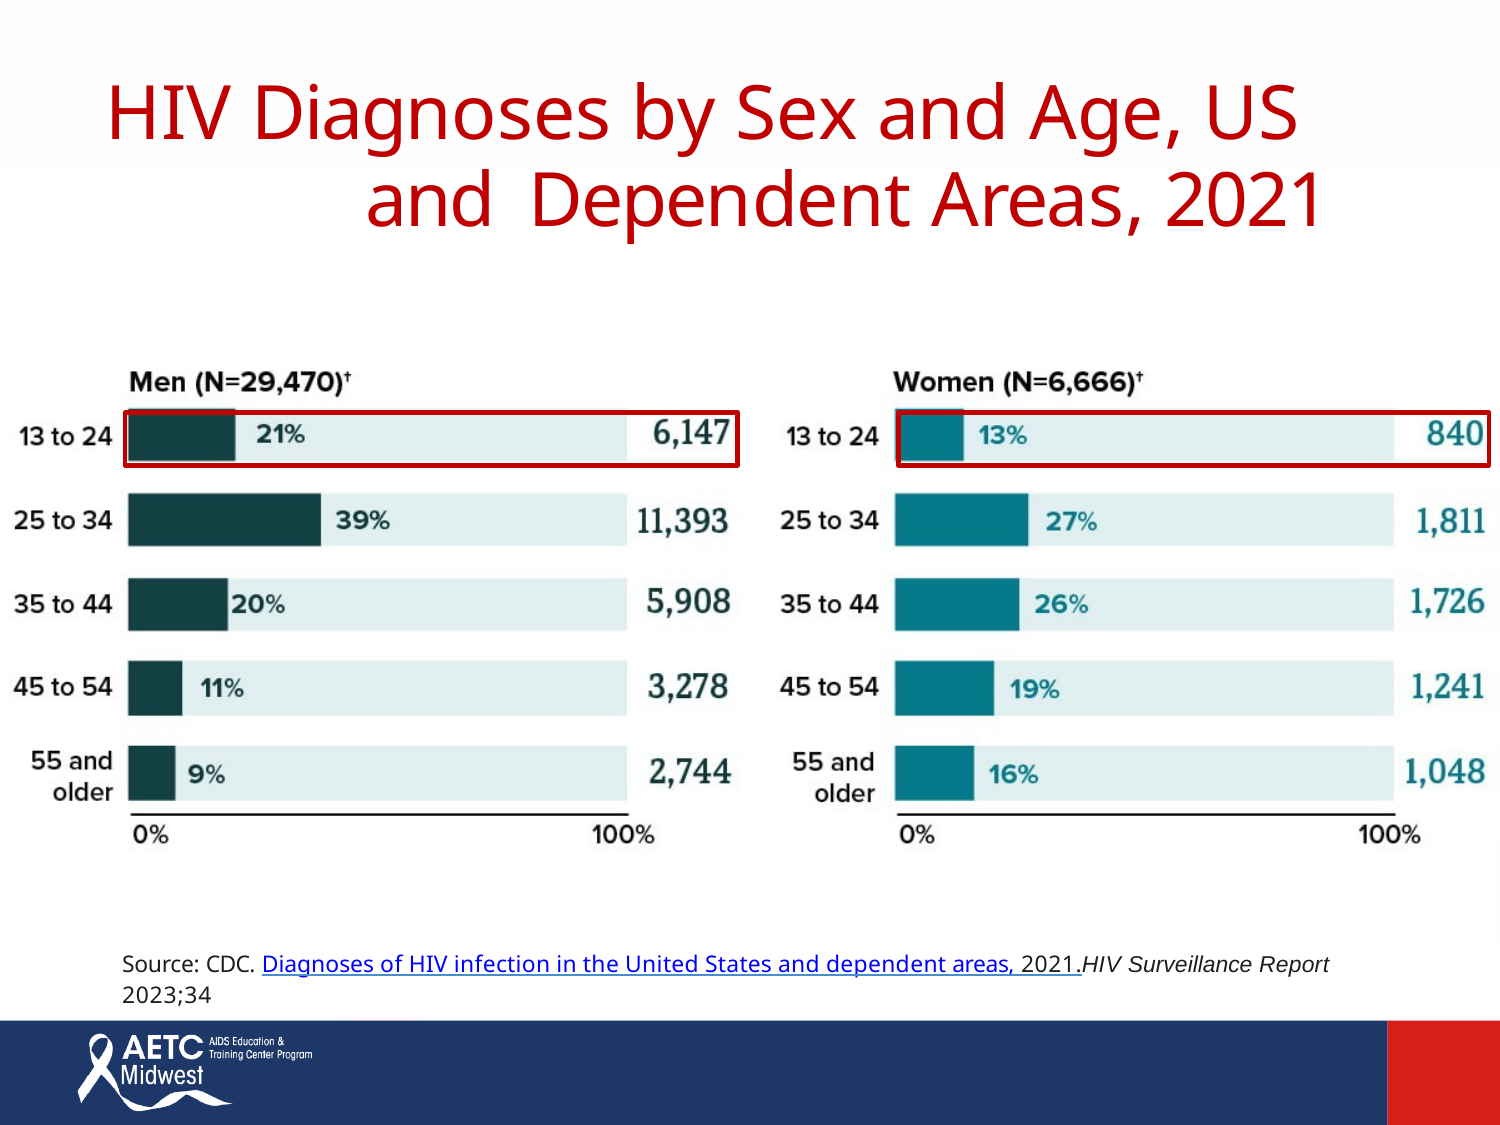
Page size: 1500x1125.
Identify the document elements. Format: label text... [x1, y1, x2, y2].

title HIV Diagnoses by Sex and Age, US and Dependent Areas, 2021 [103, 60, 1371, 169]
picture [0, 0, 1500, 1020]
picture [76, 1032, 313, 1113]
